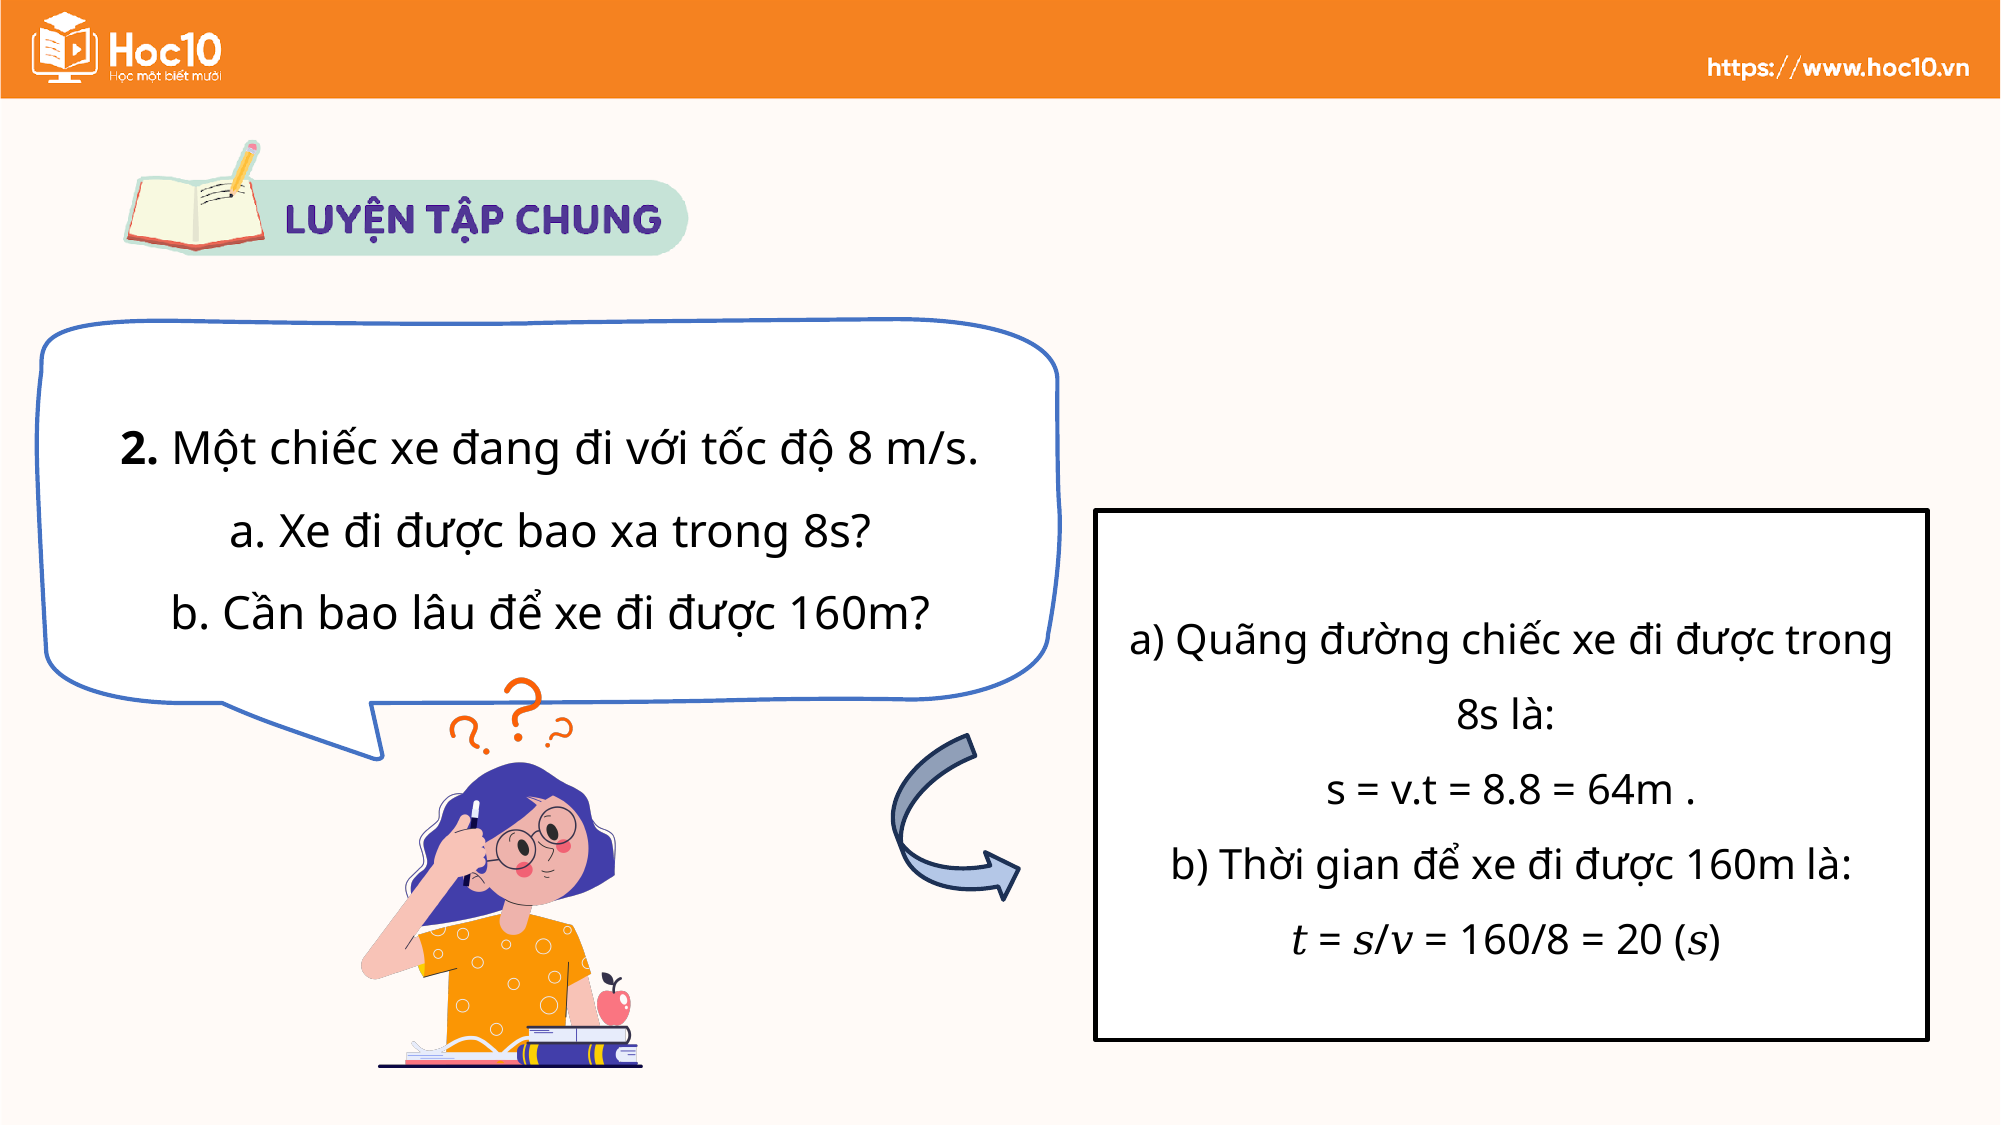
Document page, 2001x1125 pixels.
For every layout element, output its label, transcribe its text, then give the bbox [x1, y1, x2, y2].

picture [0, 0, 2001, 1125]
text_box a) Quãng đường chiếc xe đi được trong 8s là: s = v.t = 8.8 = 64m . b) Thời gian để xe đi được 160m là: 𝑡 = 𝑠/𝑣 = 160/8 = 20 (𝑠) [1095, 510, 1928, 1041]
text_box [36, 318, 1060, 760]
text_box [890, 768, 1021, 902]
